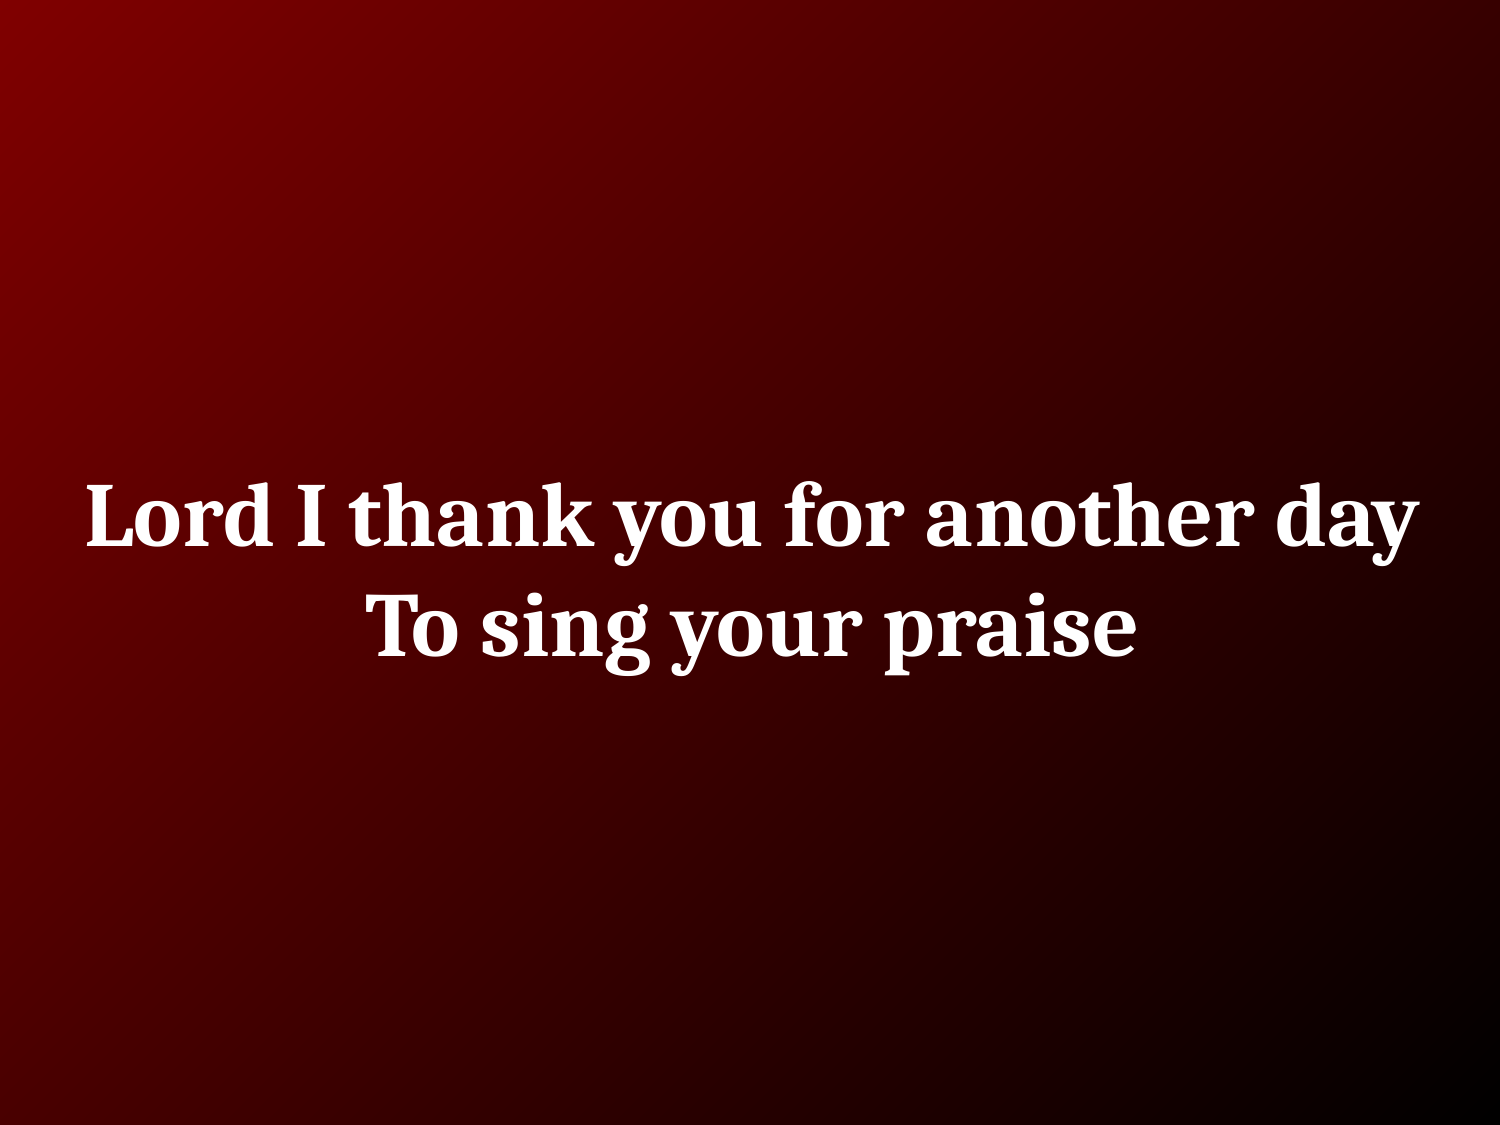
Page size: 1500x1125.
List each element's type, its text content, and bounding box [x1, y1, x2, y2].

title Lord I thank you for another day To sing your praise [30, 42, 1476, 1088]
